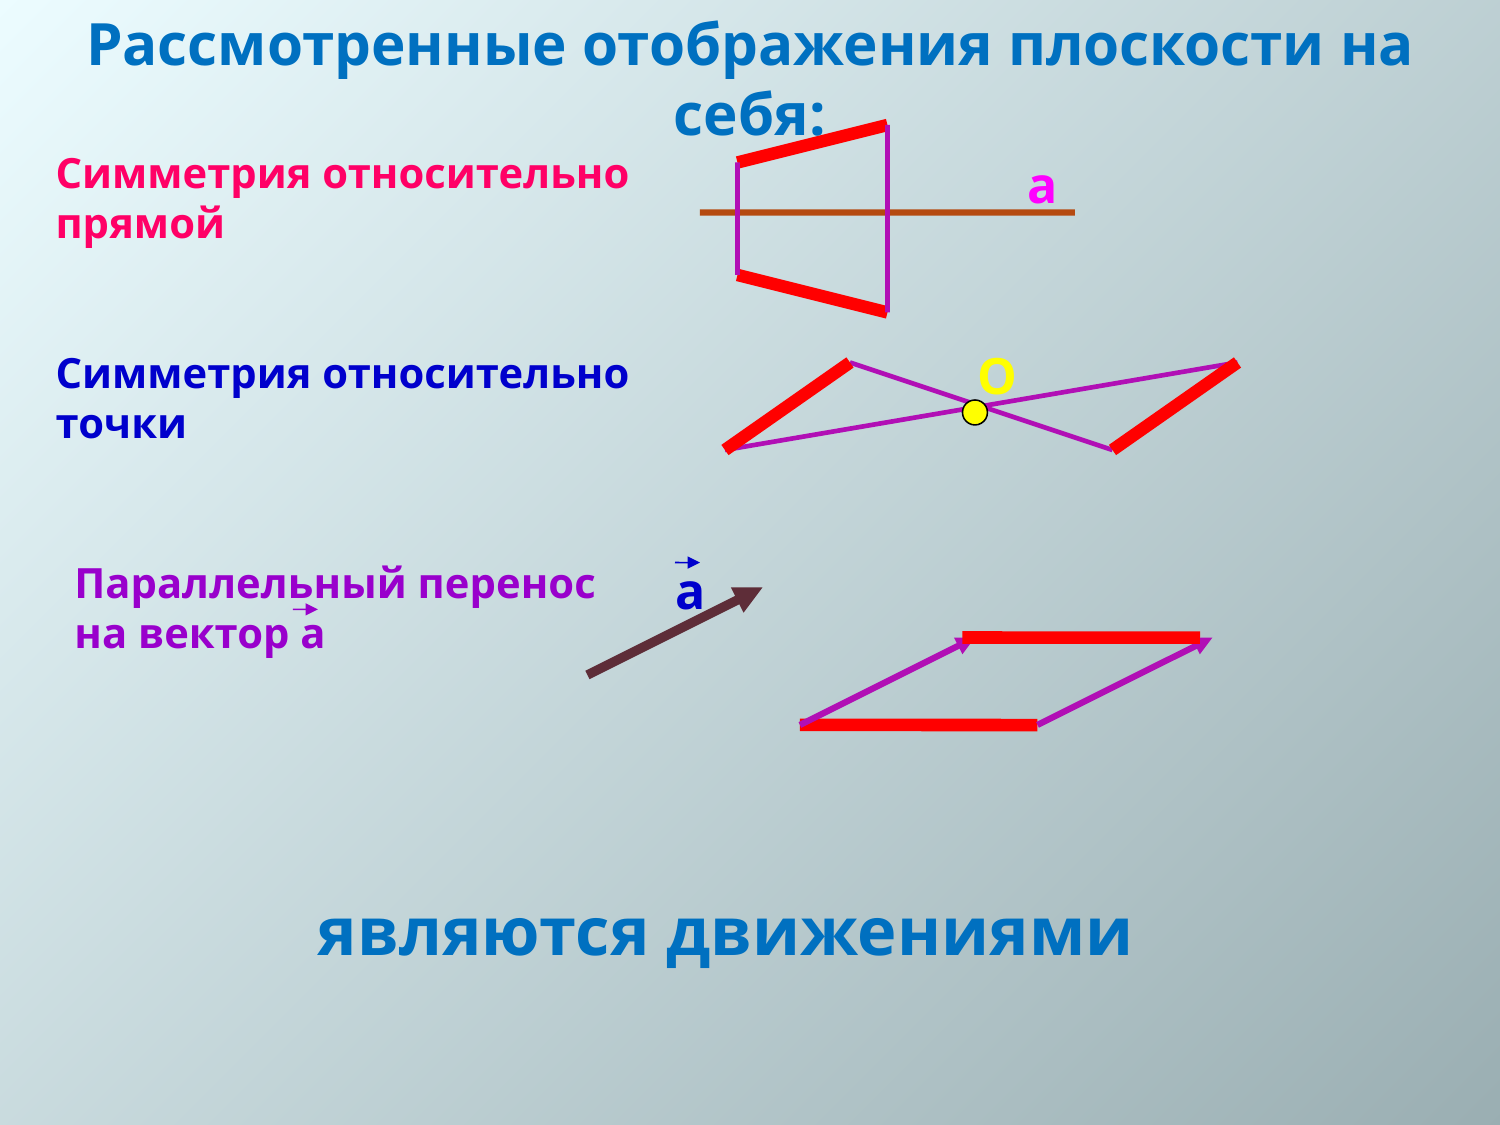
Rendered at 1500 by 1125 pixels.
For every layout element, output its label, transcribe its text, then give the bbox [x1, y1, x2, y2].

text_box Параллельный перенос на вектор а [59, 549, 612, 665]
text_box Рассмотренные отображения плоскости на себя: [0, 0, 1500, 155]
text_box О [962, 337, 1013, 413]
text_box а [660, 551, 721, 627]
text_box являются движениями [303, 881, 1149, 977]
text_box а [1012, 145, 1073, 221]
text_box [674, 556, 700, 569]
text_box [292, 603, 318, 616]
text_box [721, 587, 763, 609]
text_box Симметрия относительно точки [40, 339, 656, 455]
text_box [962, 413, 988, 425]
text_box [799, 637, 975, 726]
text_box Симметрия относительно прямой [40, 139, 645, 254]
text_box [1037, 637, 1213, 726]
